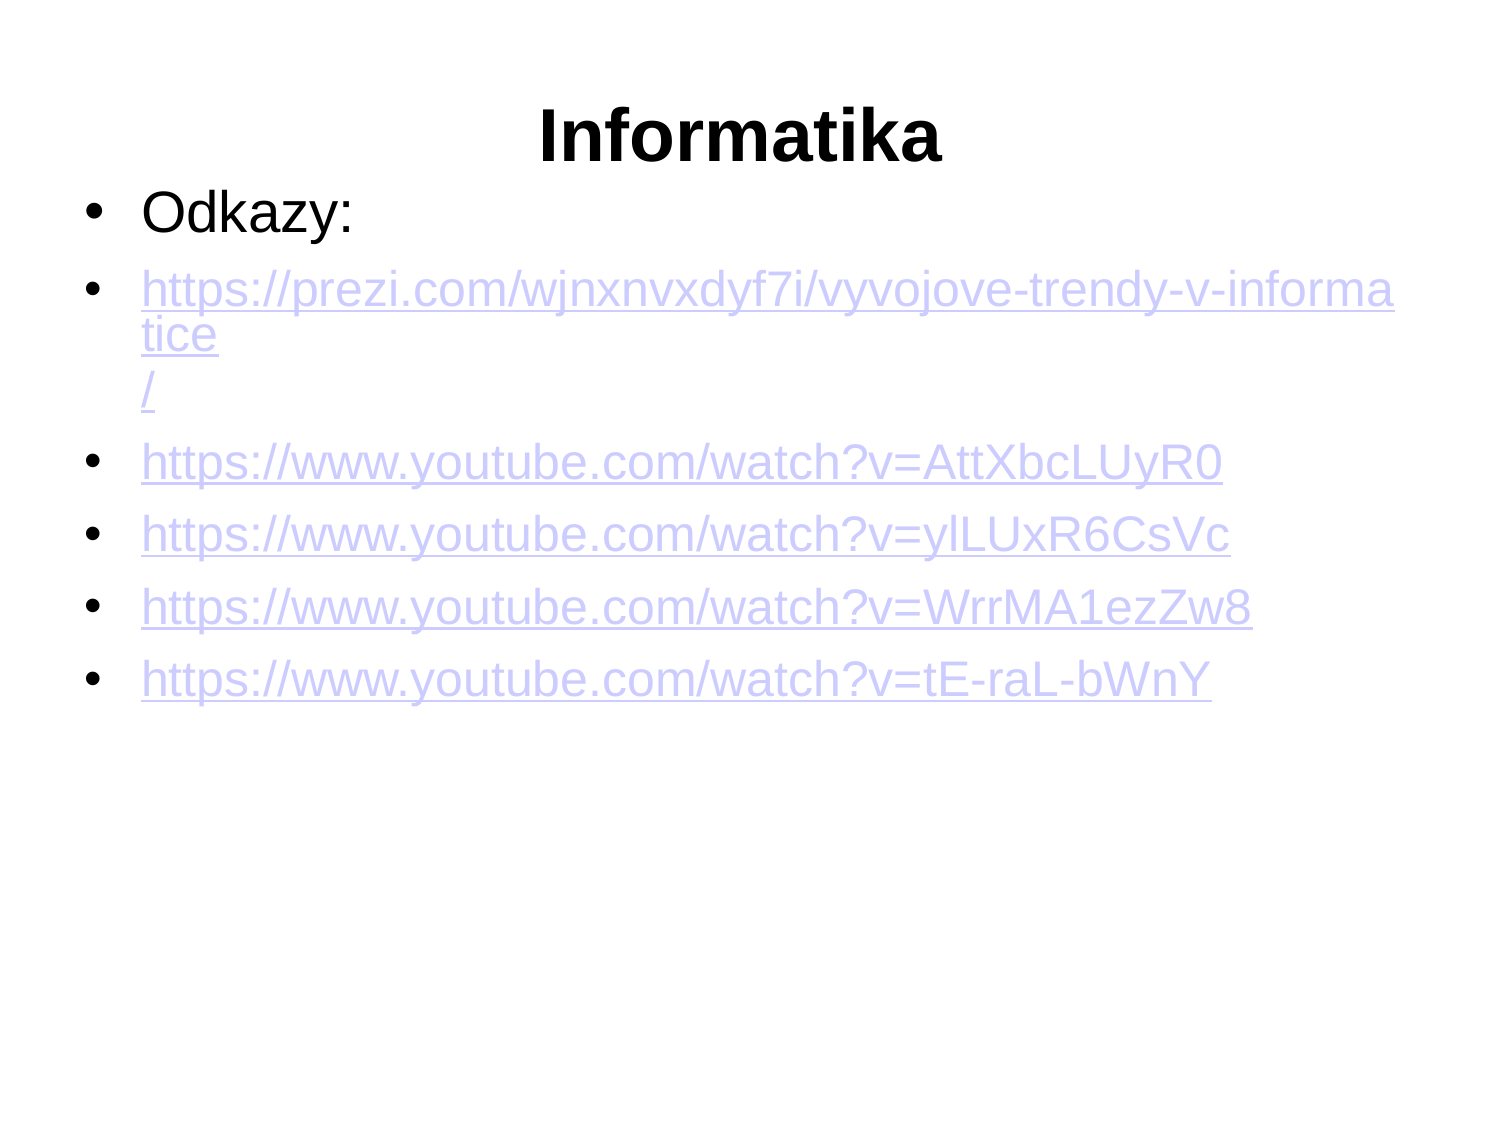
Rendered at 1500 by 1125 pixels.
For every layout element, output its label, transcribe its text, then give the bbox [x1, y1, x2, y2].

title Informatika [74, 37, 1426, 226]
list Odkazy: https://prezi.com/wjnxnvxdyf7i/vyvojove-trendy-v-informatice/ https://www.youtube.com/watch?v=AttXbcLUyR0 https://www.youtube.com/watch?v=ylLUxR6CsVc https://www.youtube.com/watch?v=WrrMA1ezZw8 https://www.youtube.com/watch?v=tE-raL-bWnY [70, 172, 1421, 1040]
